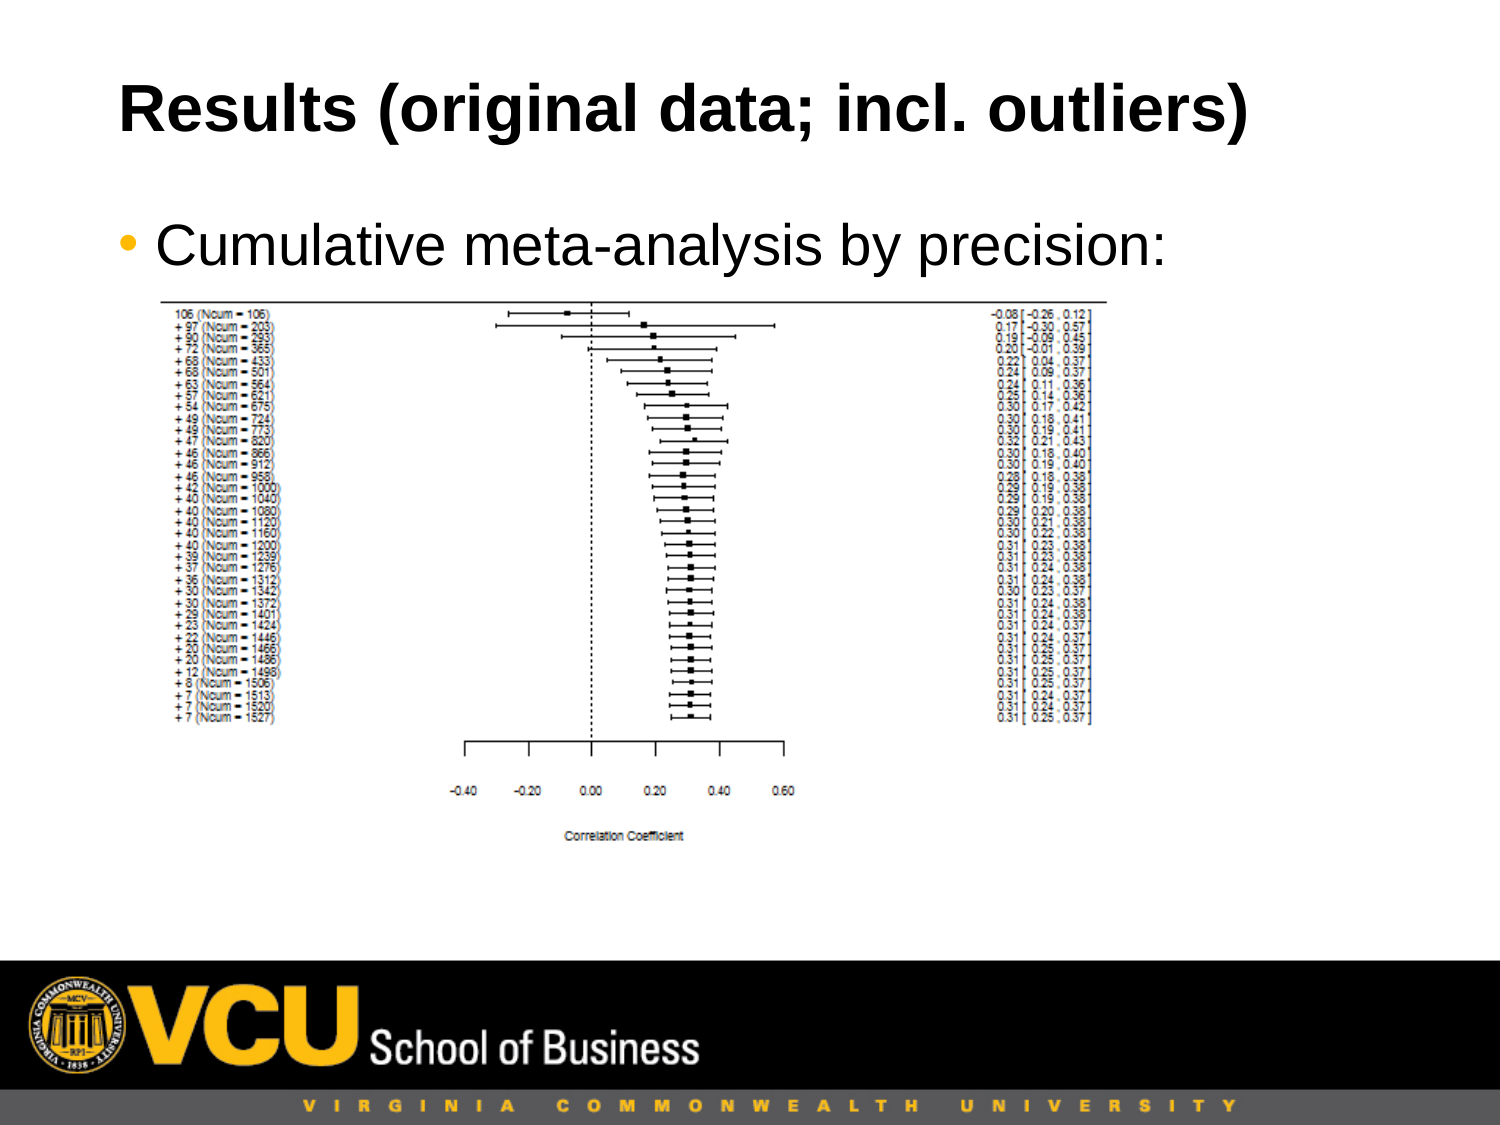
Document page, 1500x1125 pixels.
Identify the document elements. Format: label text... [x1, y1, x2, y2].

title Results (original data; incl. outliers) [103, 49, 1397, 170]
picture [0, 0, 1500, 1125]
list Cumulative meta-analysis by precision: [103, 207, 1397, 917]
